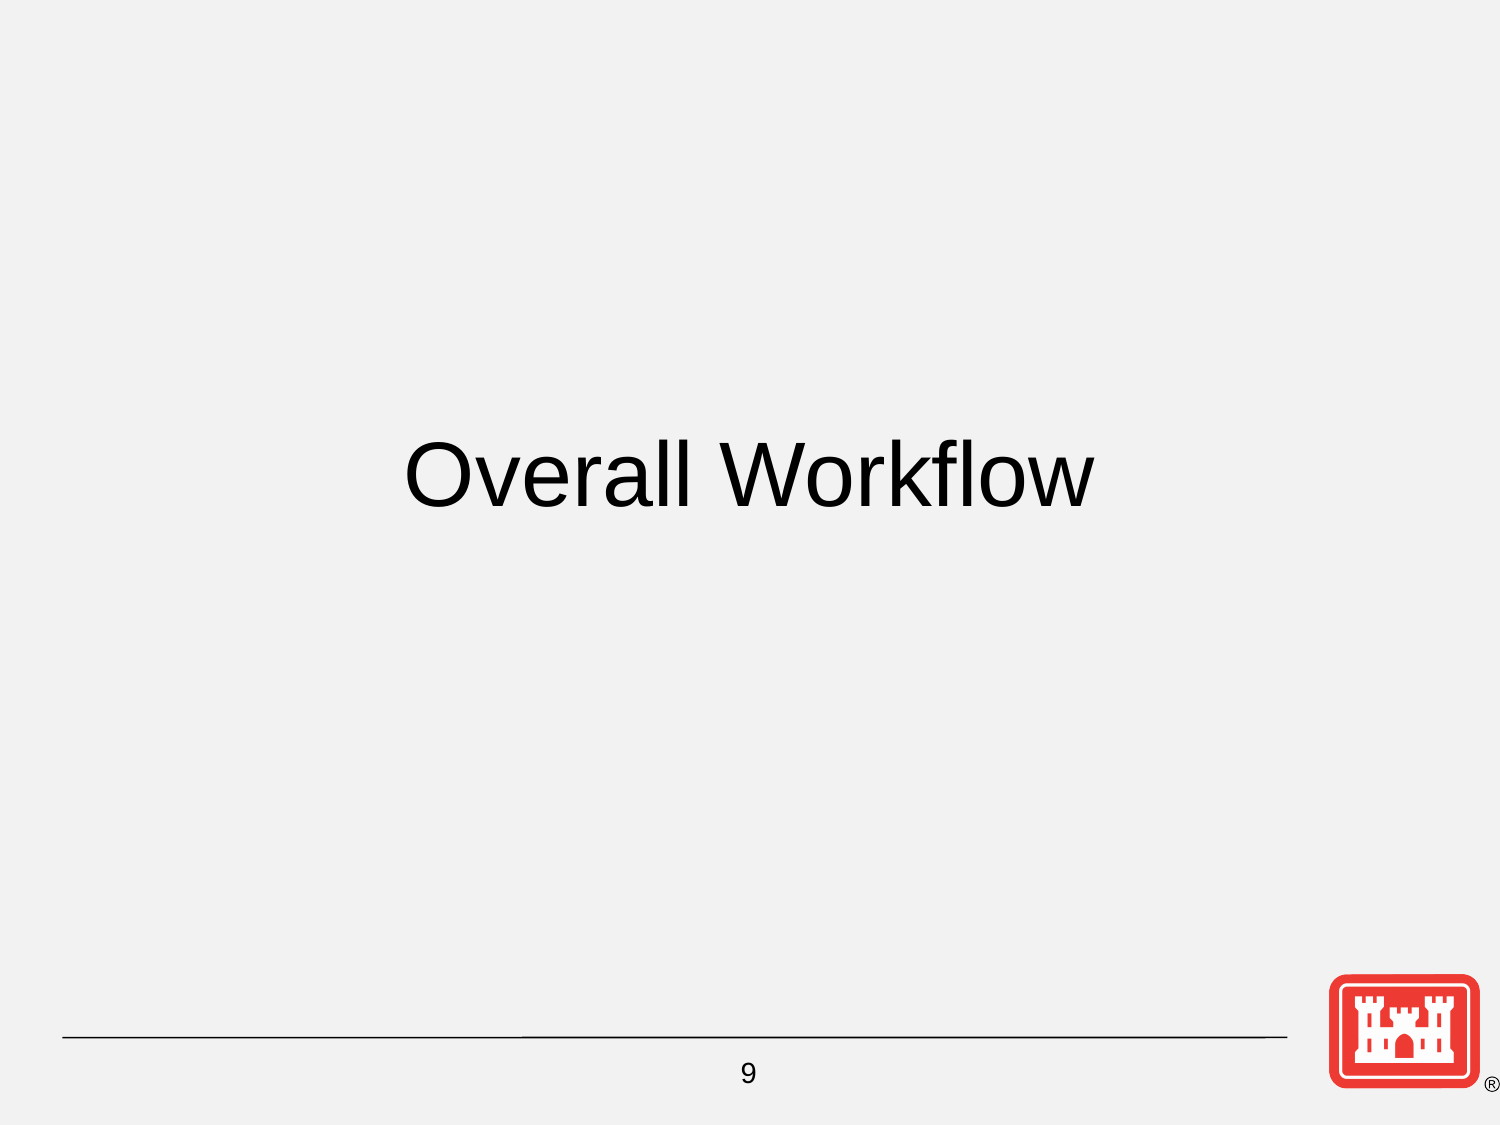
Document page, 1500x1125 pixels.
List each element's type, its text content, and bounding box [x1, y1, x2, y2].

slide_number 9 [573, 1046, 924, 1125]
title Overall Workflow [112, 349, 1388, 591]
picture [1329, 974, 1500, 1092]
